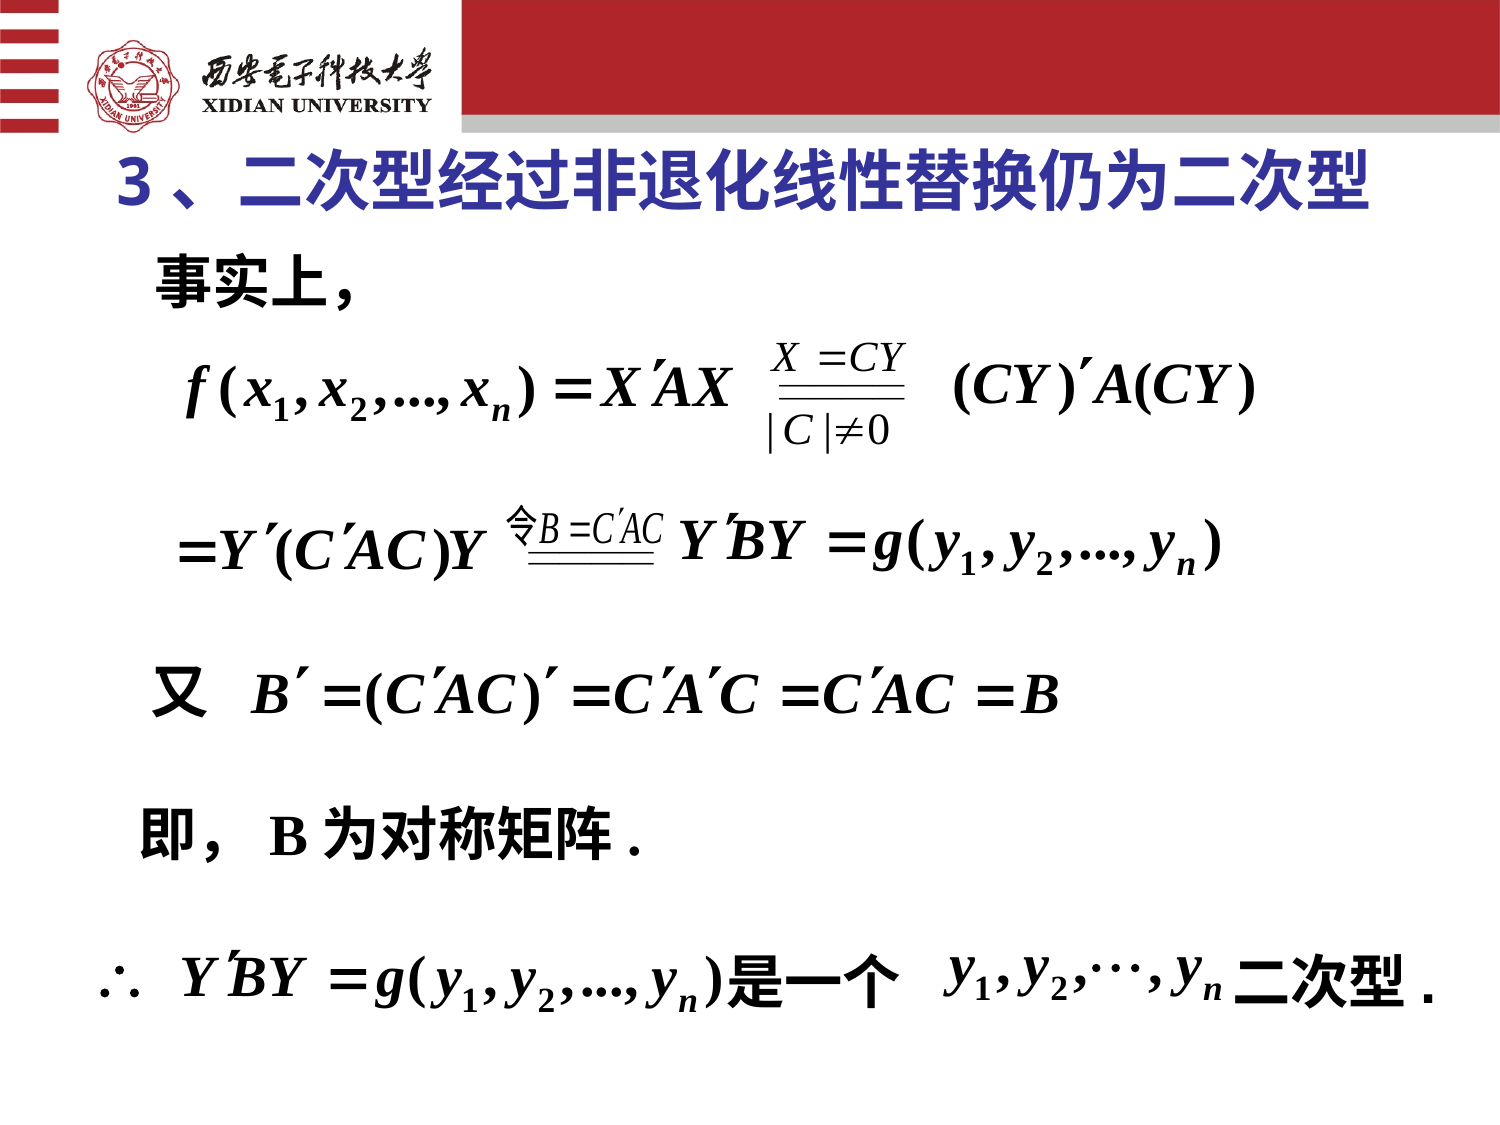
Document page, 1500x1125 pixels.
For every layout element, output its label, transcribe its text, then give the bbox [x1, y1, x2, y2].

text_box 事实上， [139, 238, 429, 323]
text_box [678, 509, 1226, 581]
text_box 3、二次型经过非退化线性替换仍为二次型 [100, 131, 1500, 227]
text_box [100, 946, 706, 1018]
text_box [170, 521, 497, 589]
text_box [170, 355, 745, 427]
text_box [147, 662, 1065, 732]
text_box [501, 497, 673, 586]
text_box 即，B为对称矩阵. [123, 781, 1022, 876]
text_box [950, 355, 1260, 423]
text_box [761, 332, 928, 463]
picture [0, 0, 1500, 1125]
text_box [711, 934, 1500, 1024]
